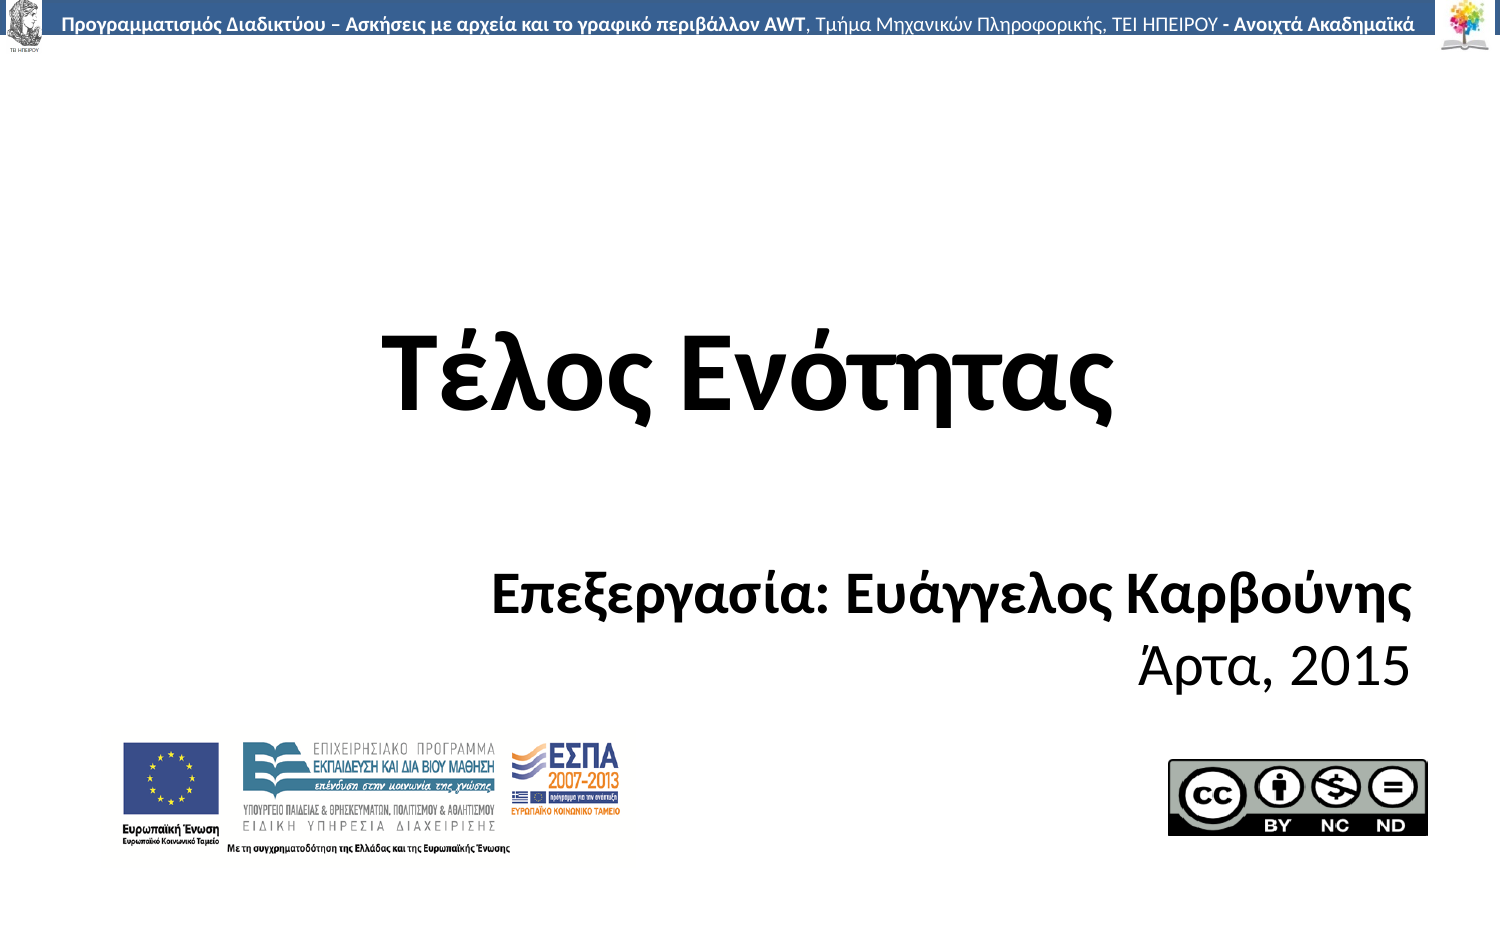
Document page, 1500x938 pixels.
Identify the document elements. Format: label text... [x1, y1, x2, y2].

picture [1435, 0, 1495, 52]
picture [101, 725, 636, 868]
text_box Τέλος Ενότητας [265, 288, 1230, 441]
text_box Επεξεργασία: Ευάγγελος Καρβούνης Άρτα, 2015 [253, 545, 1428, 706]
picture [6, 0, 42, 54]
picture [1168, 759, 1429, 836]
